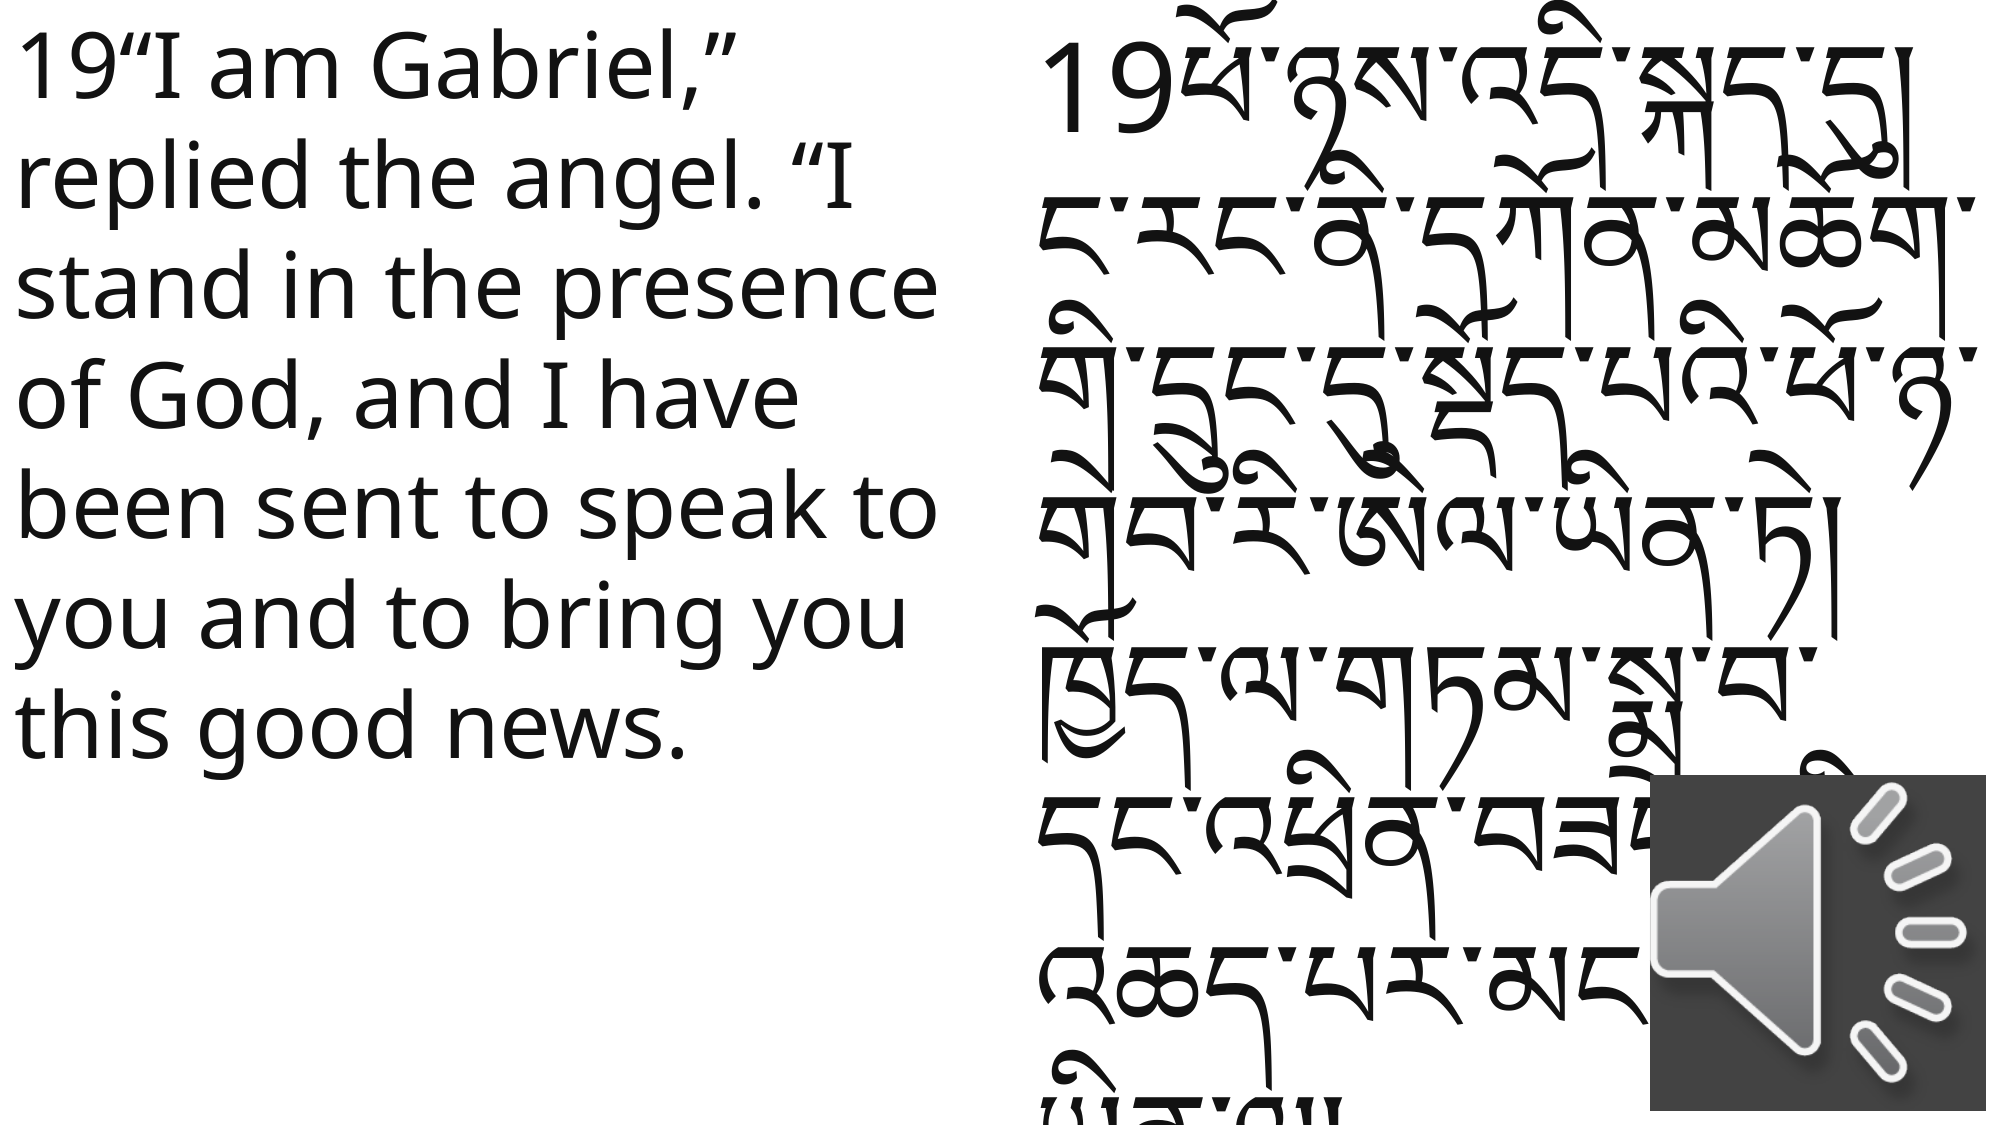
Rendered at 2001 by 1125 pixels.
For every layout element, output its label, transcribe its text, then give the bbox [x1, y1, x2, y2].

text_box 19“I am Gabriel,” replied the angel. “I stand in the presence of God, and I have been sent to speak to you and to bring you this good news. [0, 0, 981, 1125]
text_box 19ཕོ་ཉས་འདི་སྐད༌དུ། ང་རང་ནི་དཀོན་མཆོག་གི་དྲུང་དུ་སྡོད་པའི་ཕོ་ཉ་གེབ་རི་ཨེལ་ཡིན༌ཏེ། ཁྱོད་ལ་གཏམ་སྨྲ་བ་དང་འཕྲིན་བཟང་འདི་འཆད་པར་མངགས་པ་ཡིན༌ལ། [1019, 0, 2000, 1125]
picture [1648, 773, 1987, 1112]
